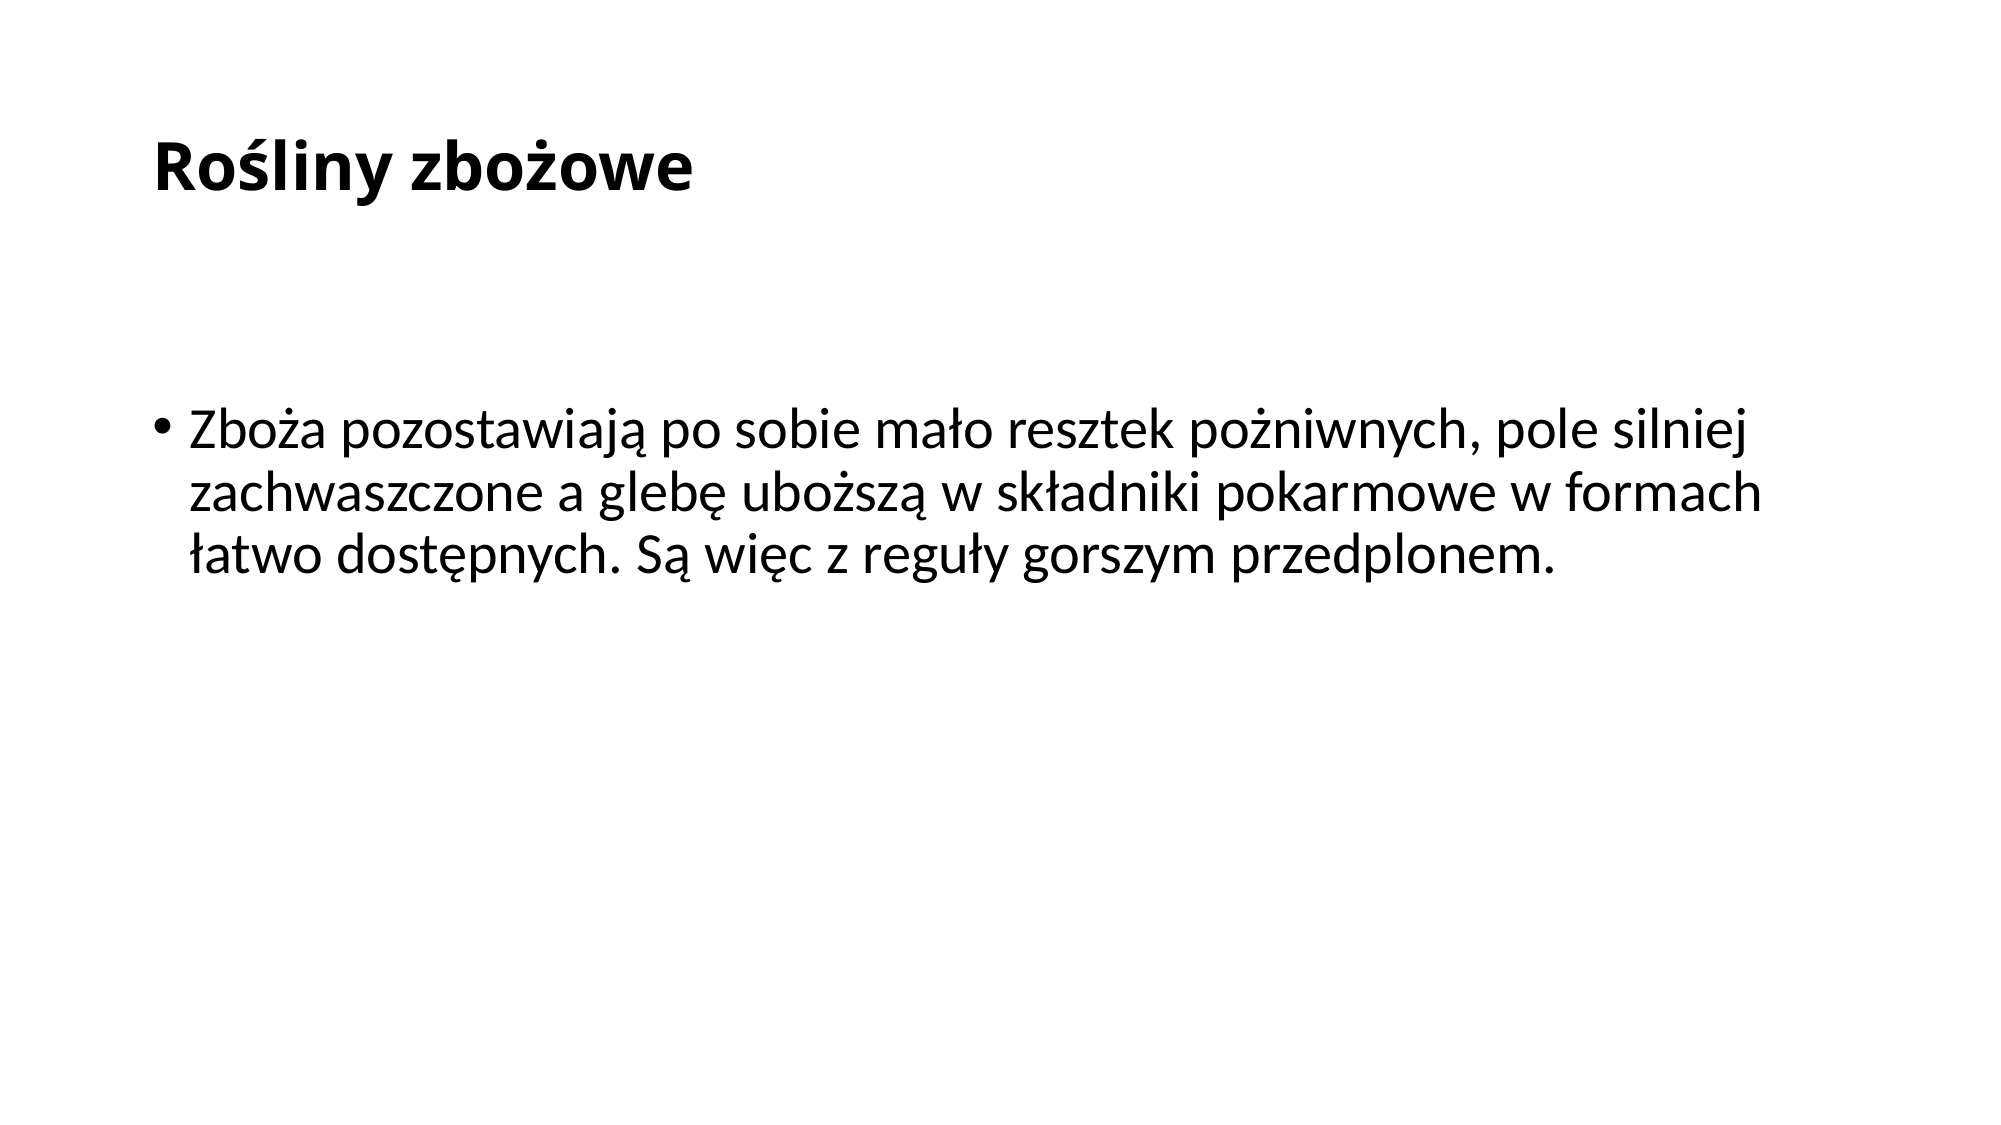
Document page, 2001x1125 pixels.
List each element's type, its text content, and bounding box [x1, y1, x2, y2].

title Rośliny zbożowe [137, 59, 1863, 278]
list Zboża pozostawiają po sobie mało resztek pożniwnych, pole silniej zachwaszczone a glebę uboższą w składniki pokarmowe w formach łatwo dostępnych. Są więc z reguły gorszym przedplonem. [137, 299, 1863, 1014]
